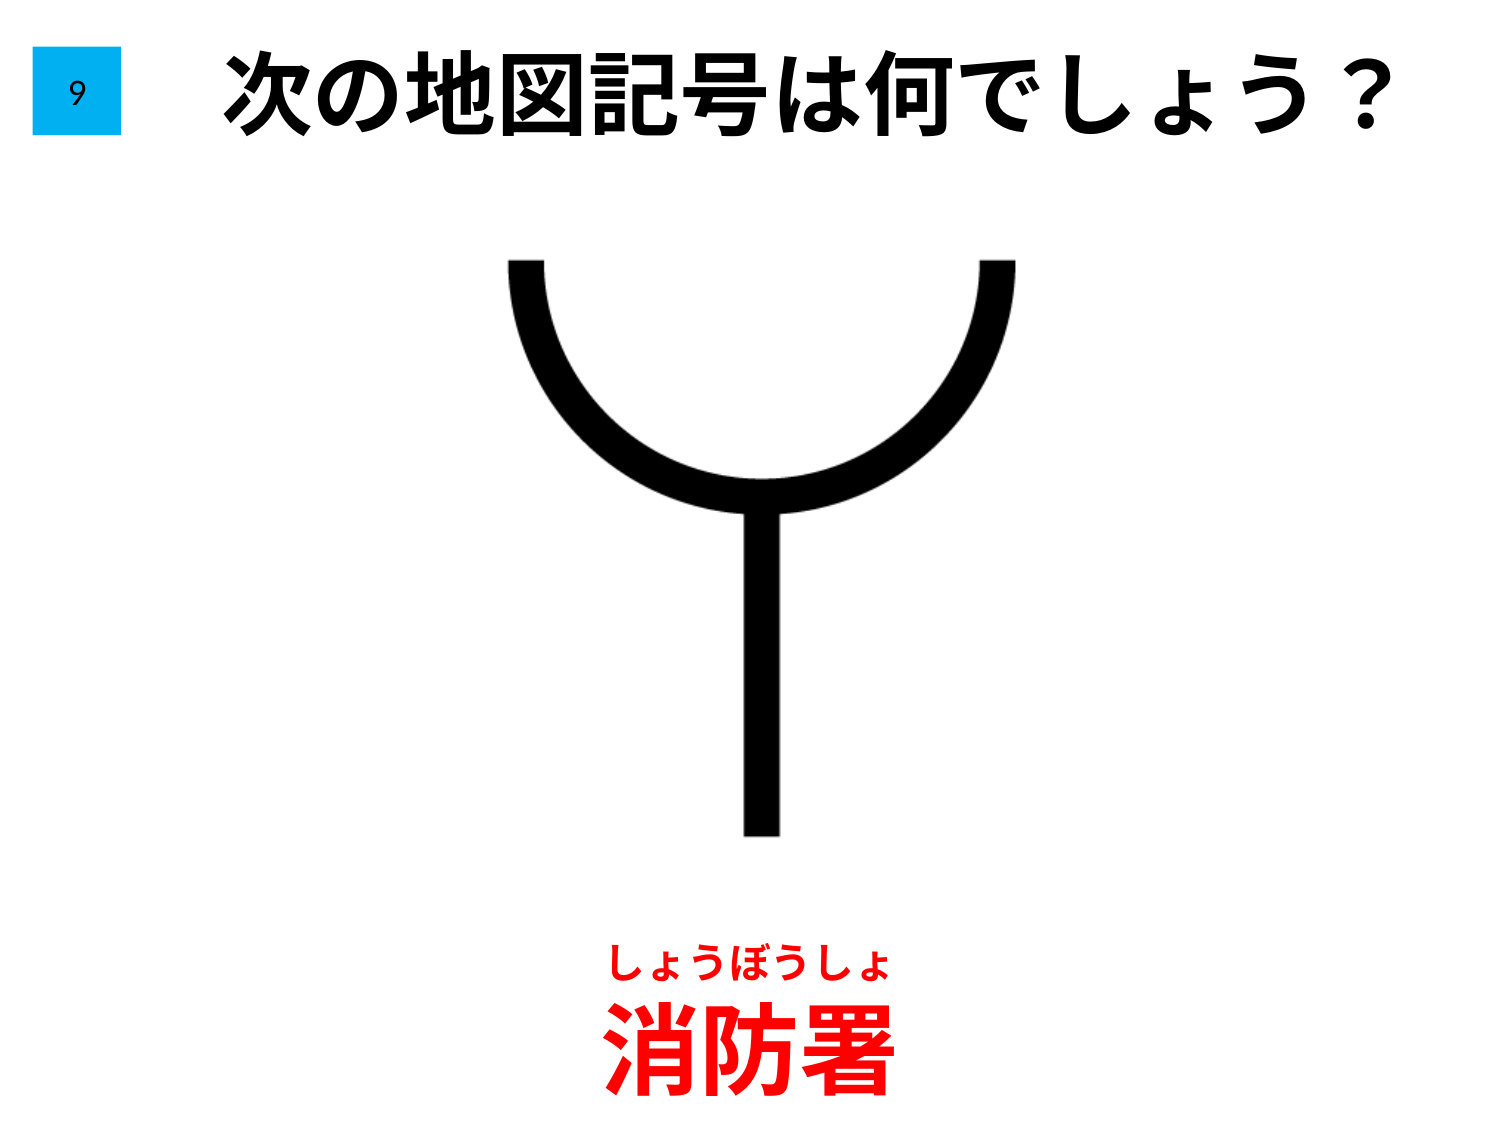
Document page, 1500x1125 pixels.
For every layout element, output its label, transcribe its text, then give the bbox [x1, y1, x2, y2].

text_box しょうぼうしょ 消防署 [0, 929, 1500, 1125]
picture [466, 252, 1057, 844]
title 次の地図記号は何でしょう？ [206, 0, 1500, 208]
text_box 9 [32, 46, 122, 136]
